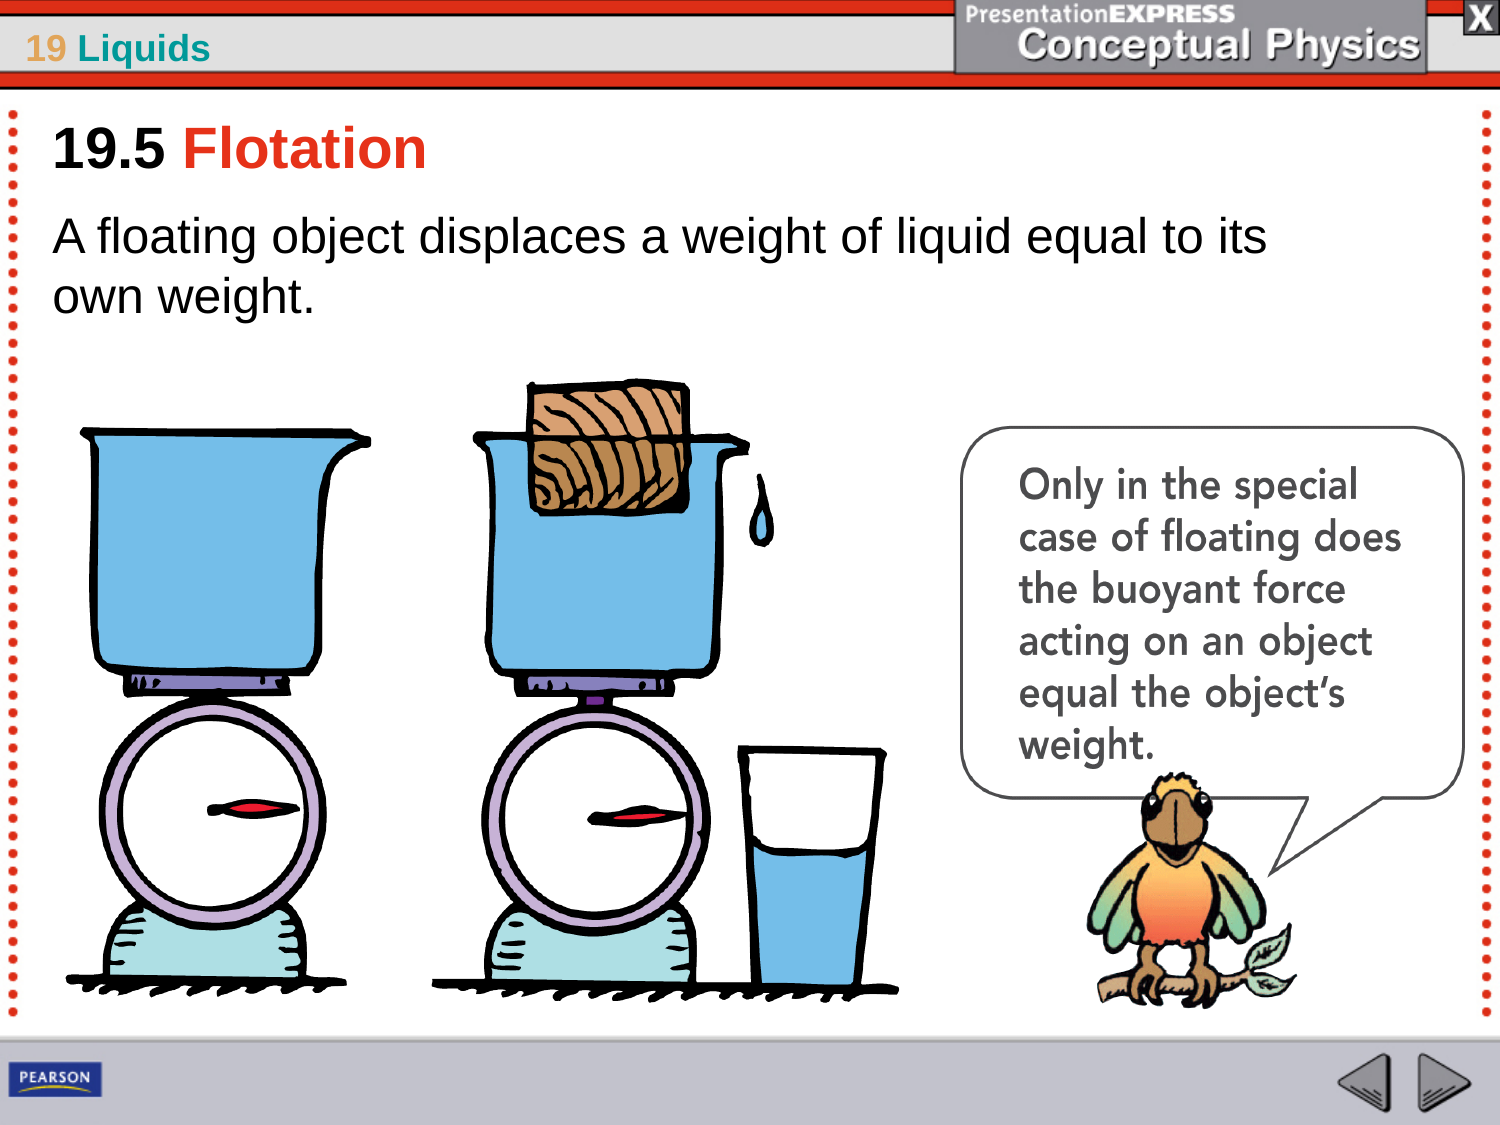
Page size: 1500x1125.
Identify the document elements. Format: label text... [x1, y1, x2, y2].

text_box A floating object displaces a weight of liquid equal to its own weight. [37, 196, 1388, 332]
picture [0, 0, 1500, 1125]
text_box 19.5 Flotation [37, 102, 1463, 188]
